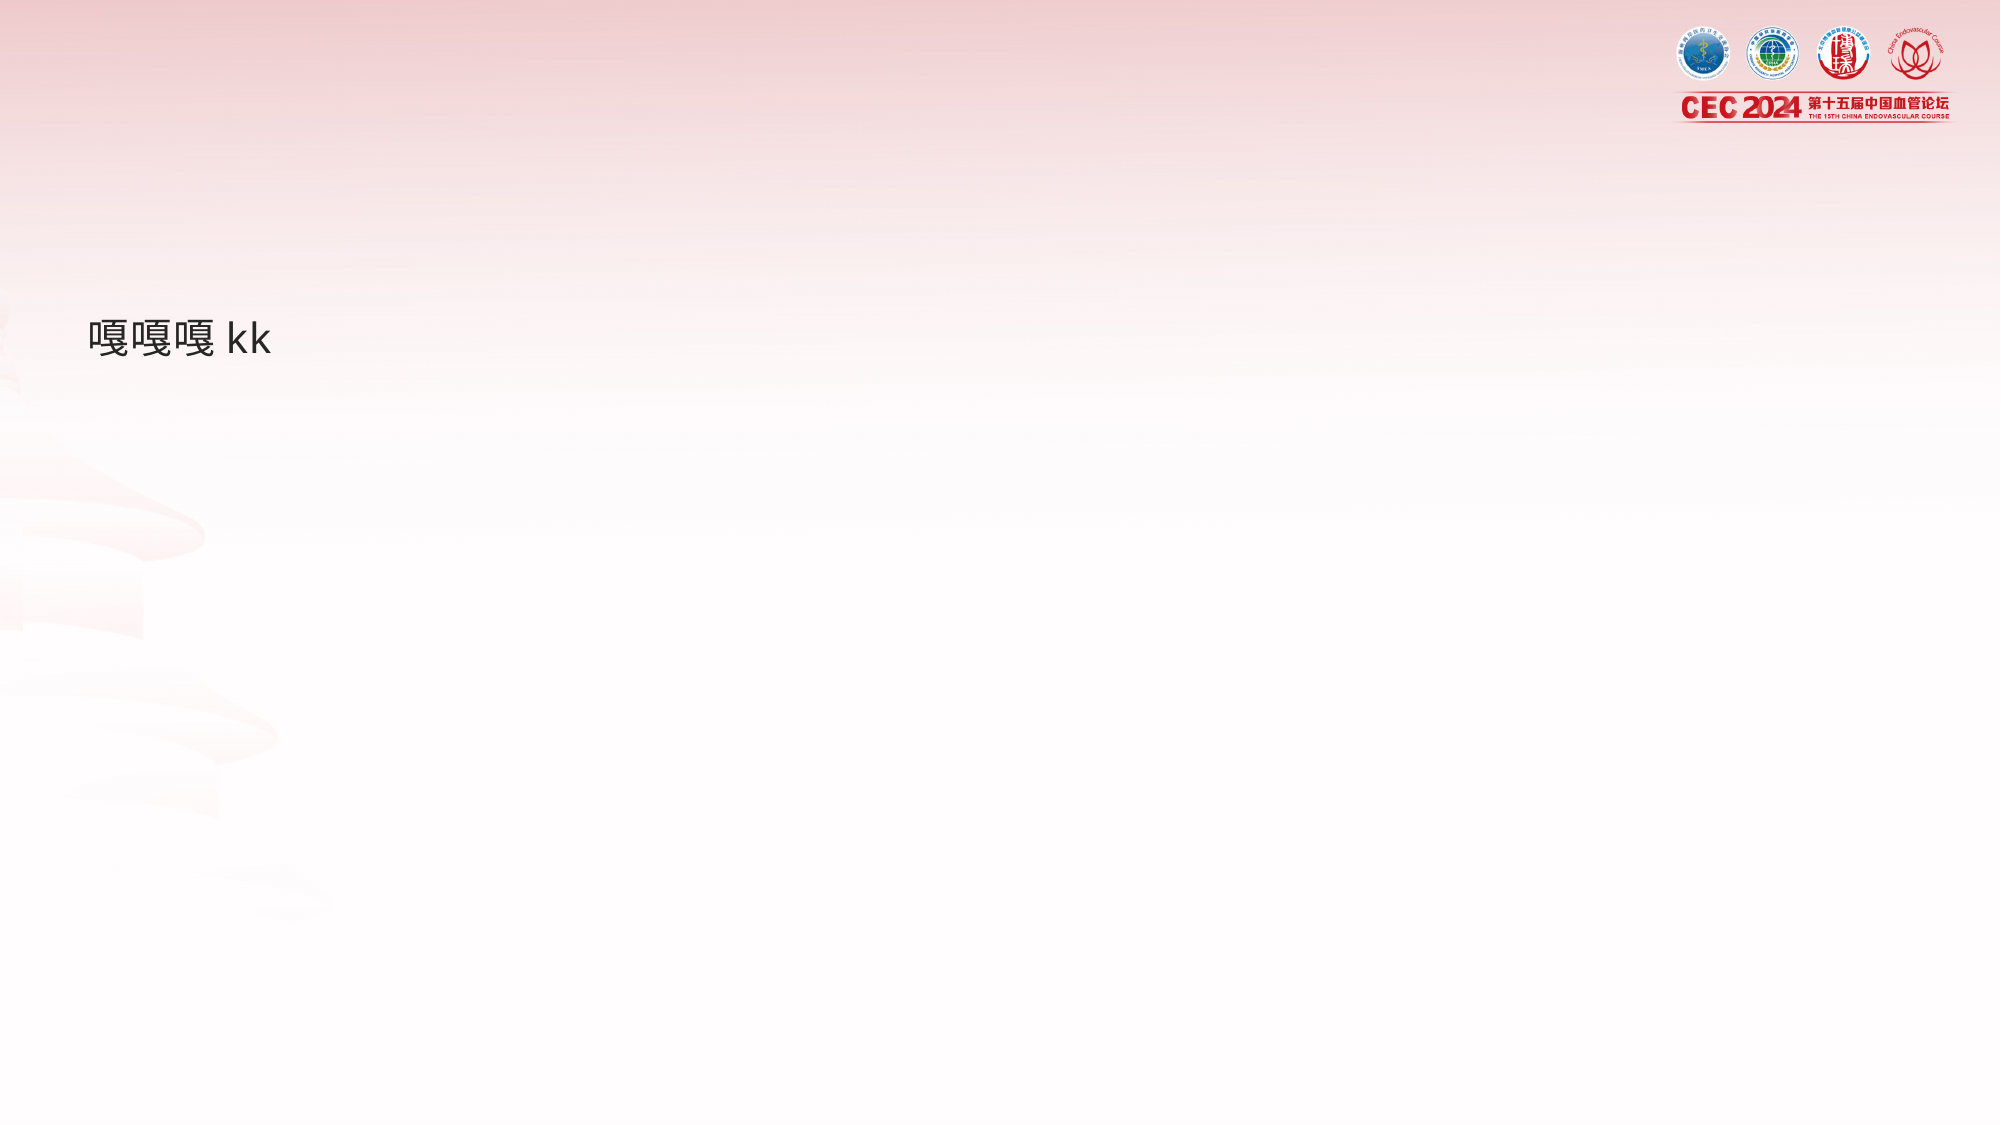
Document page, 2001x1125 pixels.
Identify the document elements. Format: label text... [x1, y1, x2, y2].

list 嘎嘎嘎kk [72, 294, 1928, 1092]
picture [0, 0, 2000, 1125]
